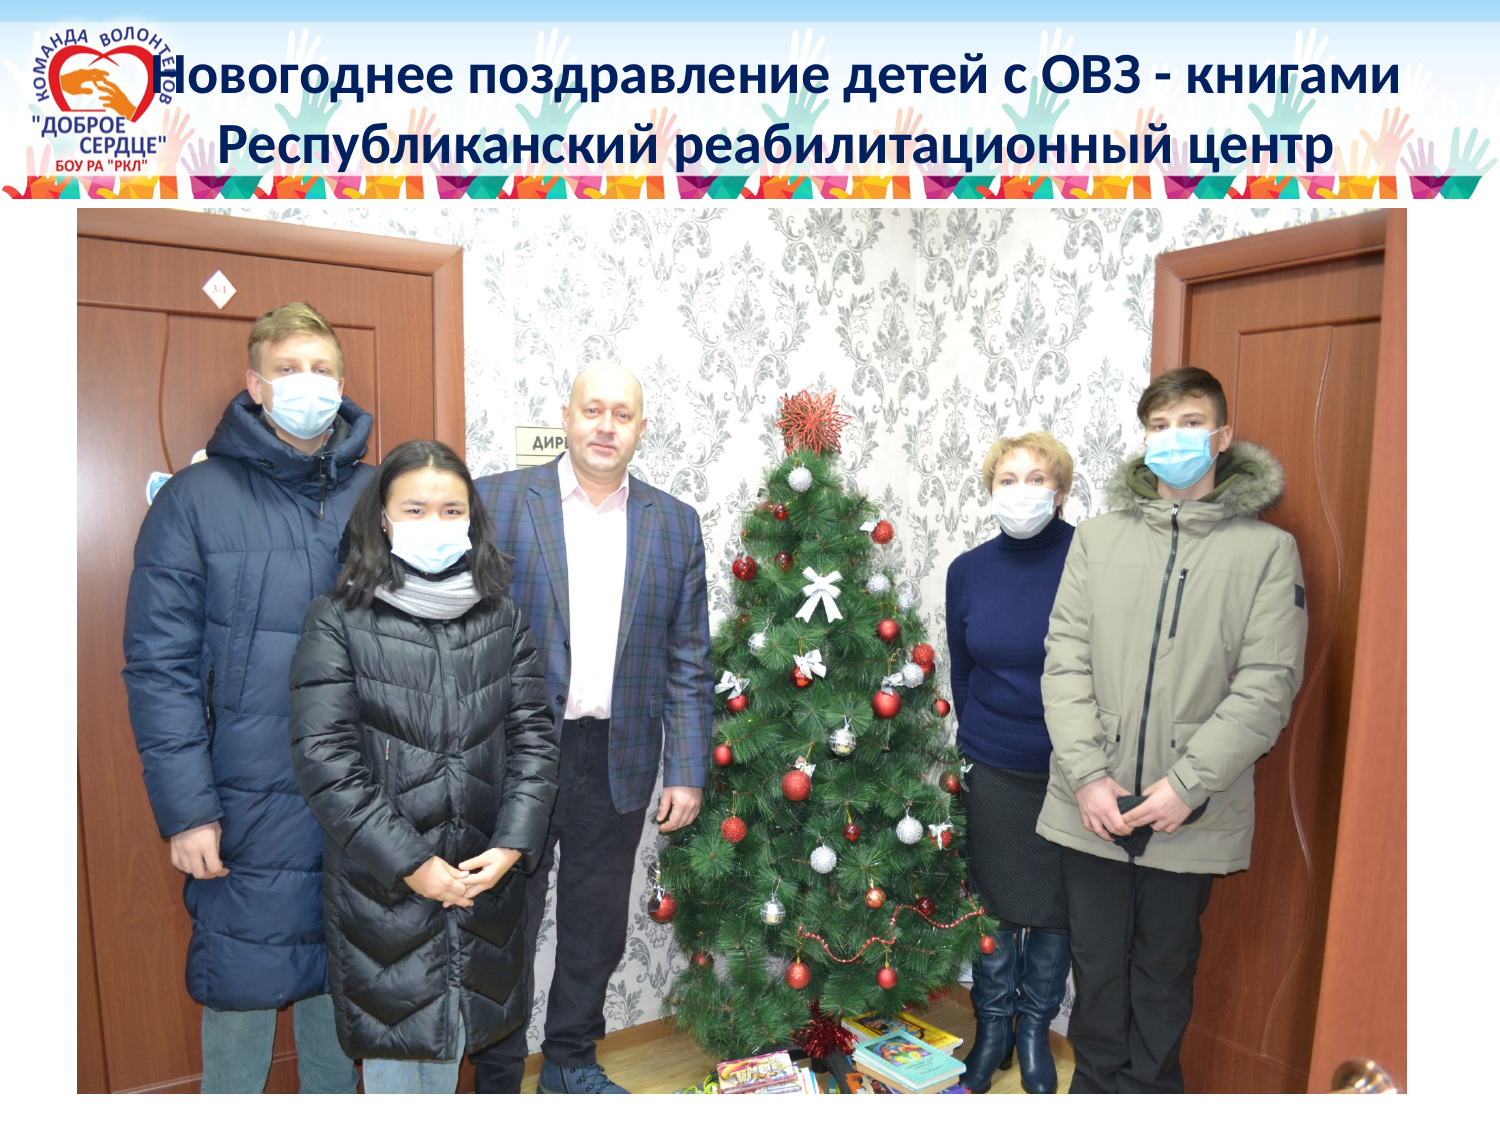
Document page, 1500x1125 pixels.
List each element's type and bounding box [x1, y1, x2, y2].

picture [77, 207, 1407, 1095]
picture [0, 0, 1500, 200]
